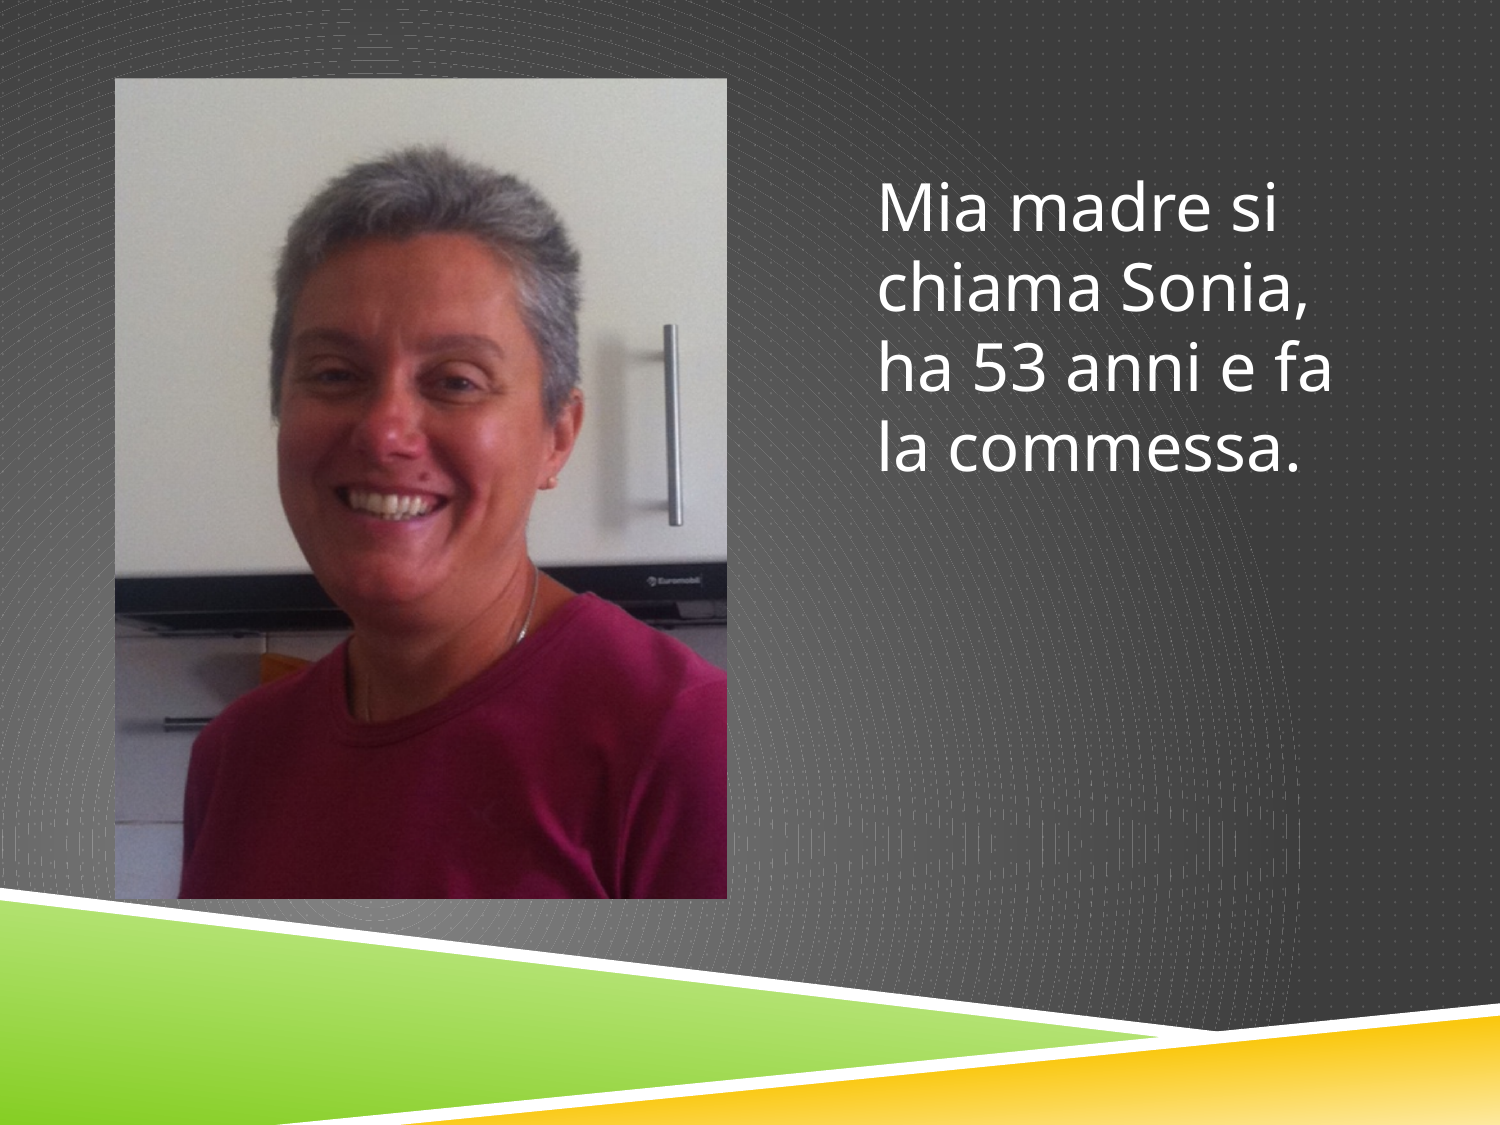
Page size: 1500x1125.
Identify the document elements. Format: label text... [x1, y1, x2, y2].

list Mia madre si chiama Sonia, ha 53 anni e fa la commessa. [864, 156, 1383, 663]
picture [10, 79, 831, 899]
